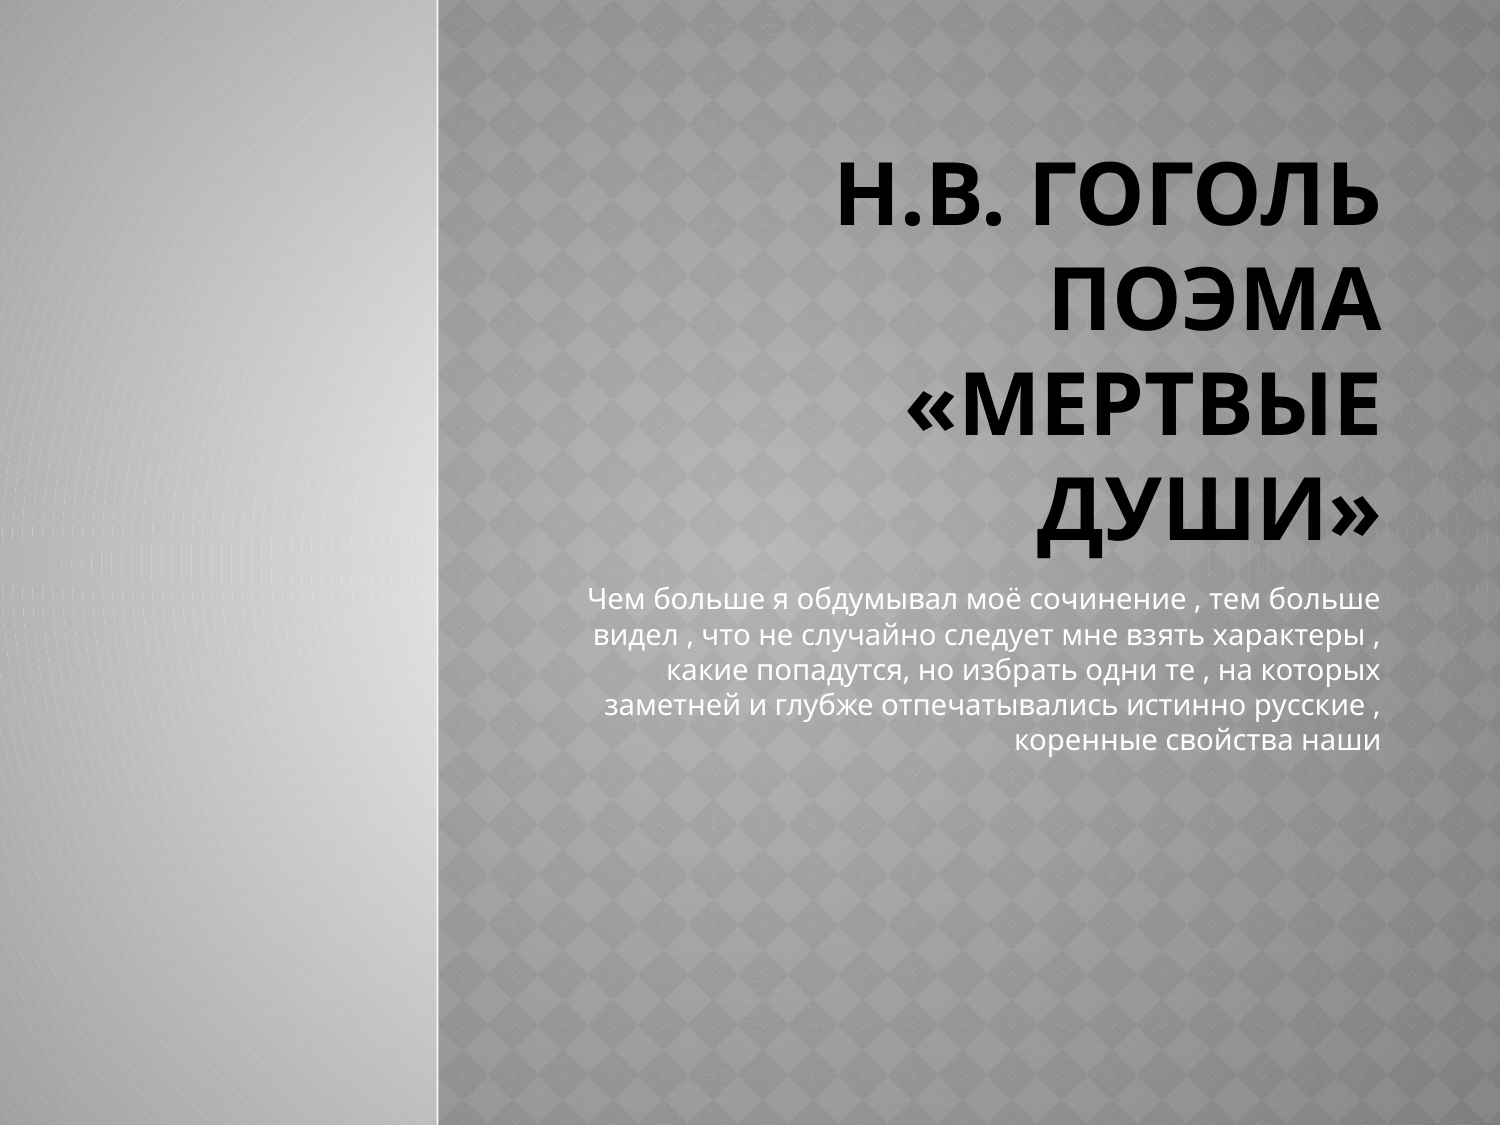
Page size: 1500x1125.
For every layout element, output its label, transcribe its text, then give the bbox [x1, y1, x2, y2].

subtitle Чем больше я обдумывал моё сочинение , тем больше видел , что не случайно следует мне взять характеры , какие попадутся, но избрать одни те , на которых заметней и глубже отпечатывались истинно русские , коренные свойства наши [550, 580, 1390, 762]
title Н.В. Гоголь Поэма «Мертвые души» [552, 87, 1390, 558]
